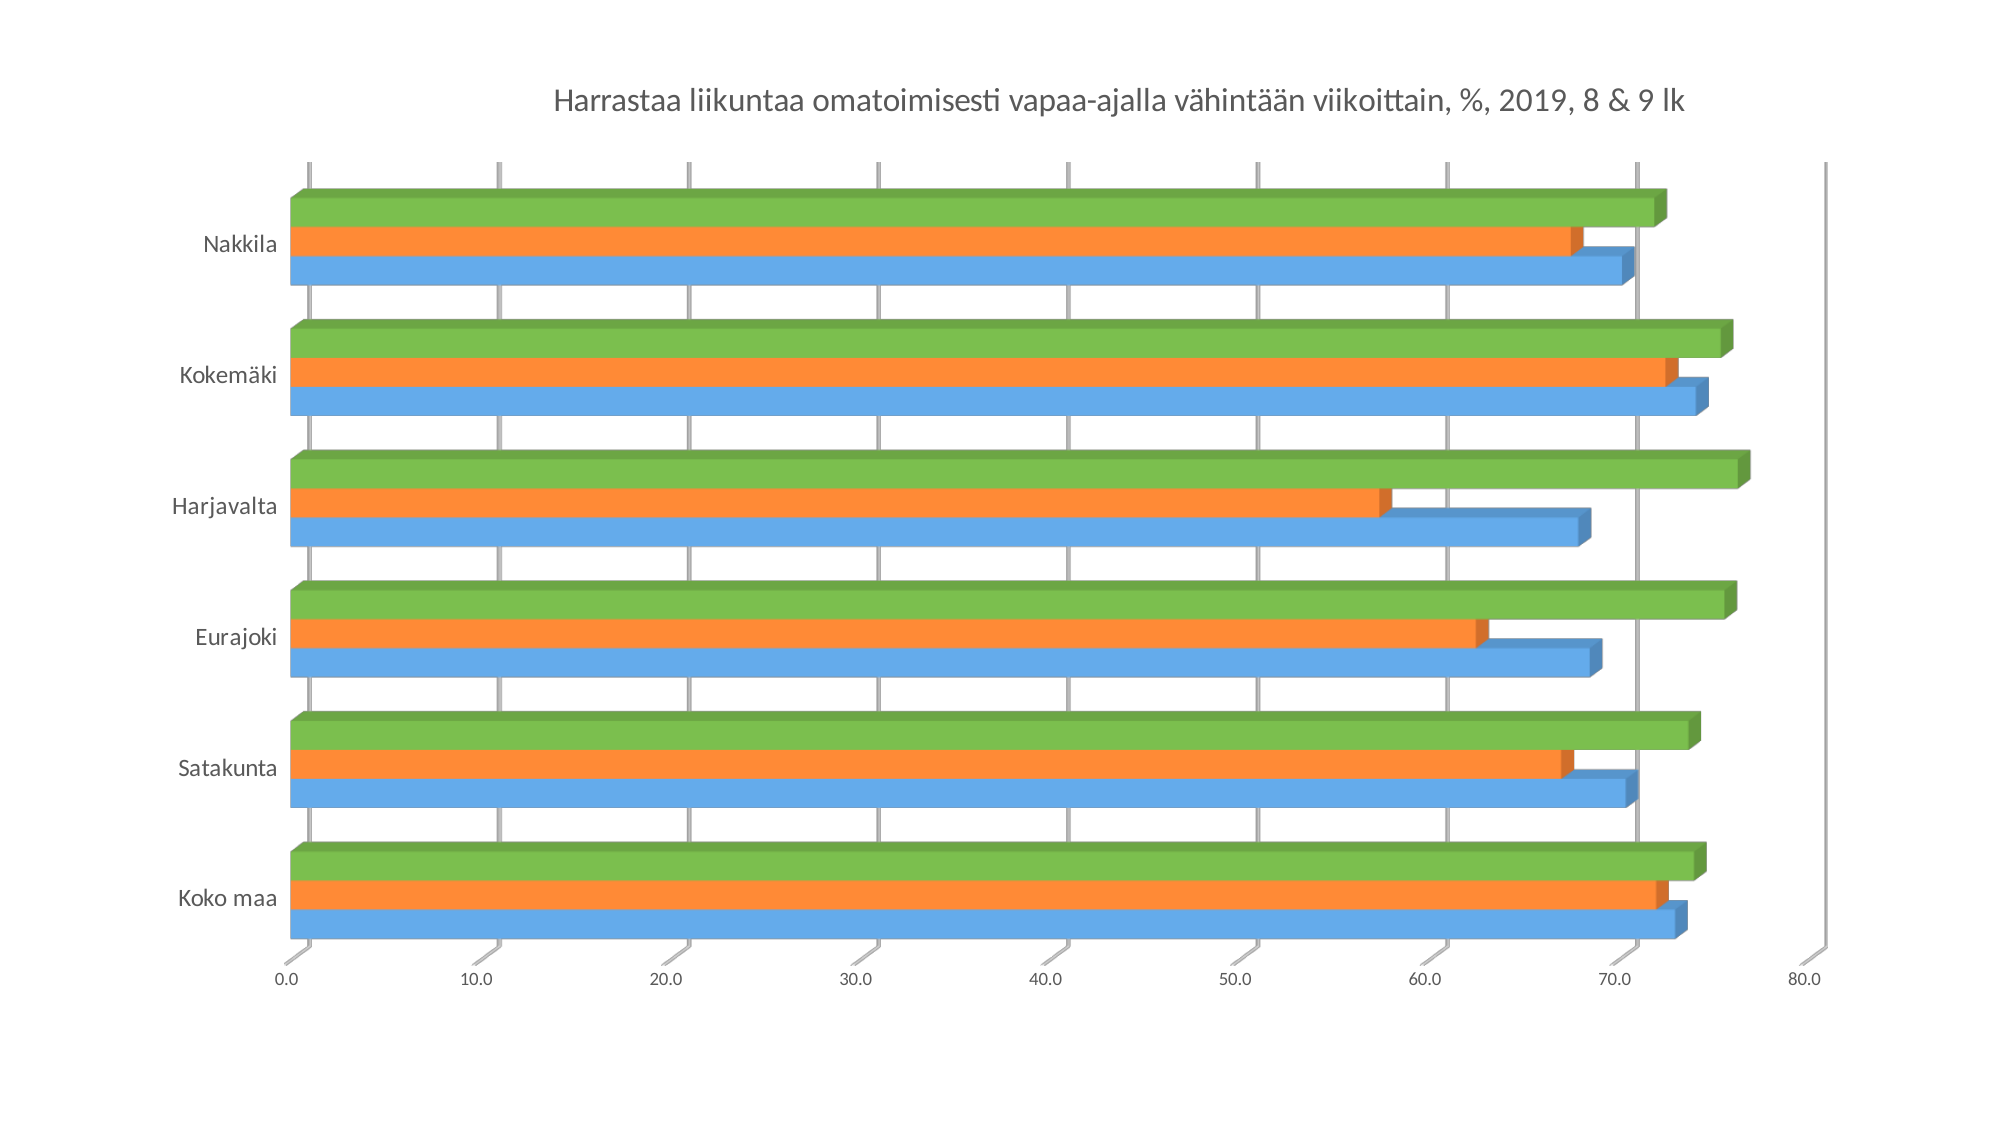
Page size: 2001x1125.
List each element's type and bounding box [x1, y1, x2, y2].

chart [137, 59, 1863, 1014]
